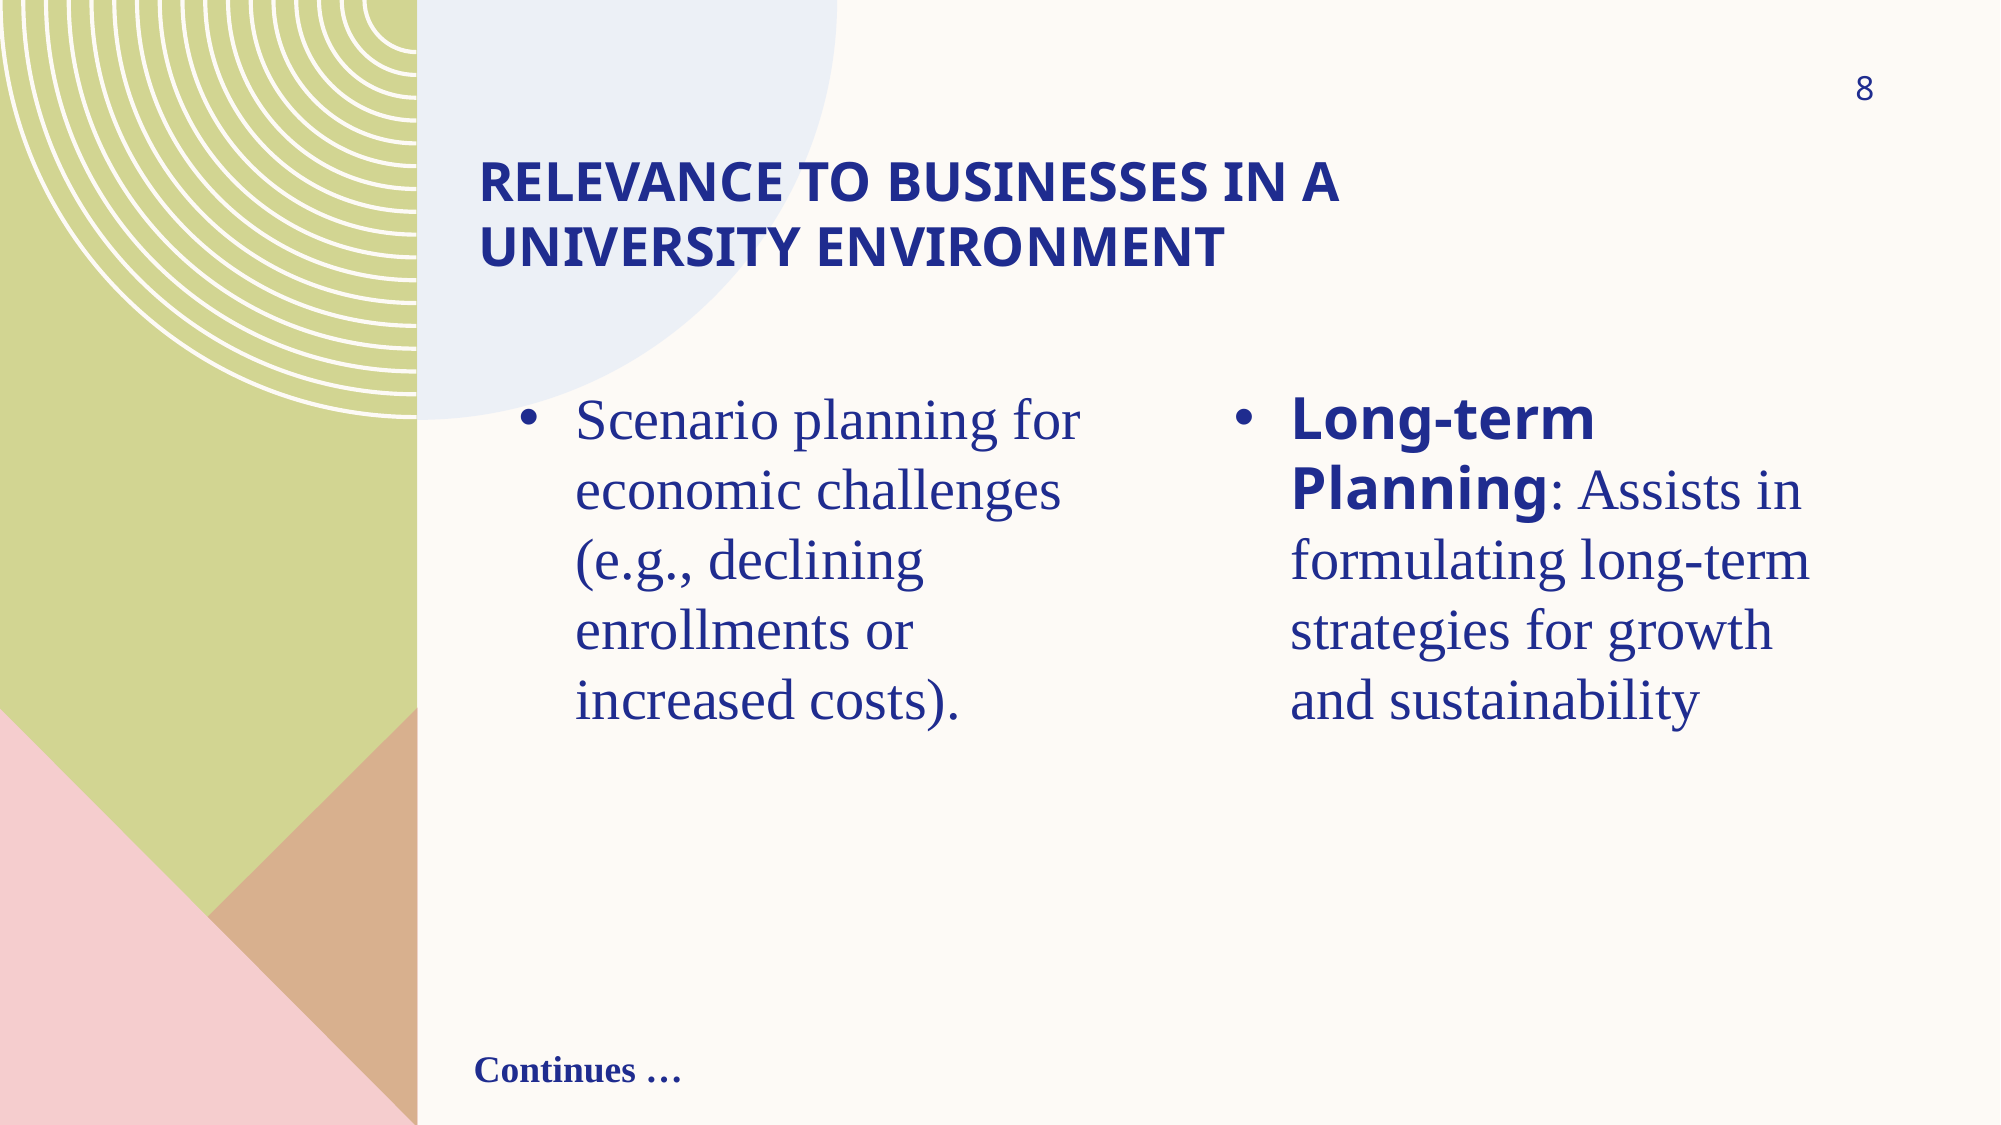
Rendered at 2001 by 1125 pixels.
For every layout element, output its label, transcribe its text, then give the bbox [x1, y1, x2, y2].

text_box Continues … [458, 1044, 733, 1094]
text_box Long-term Planning: Assists in formulating long-term strategies for growth and sustainability [1218, 381, 1850, 978]
title Relevance TO BUSINESSES IN a University Environment [463, 140, 1468, 277]
list Scenario planning for economic challenges (e.g., declining enrollments or increased costs). [503, 381, 1135, 978]
slide_number 8 [1699, 51, 1875, 129]
